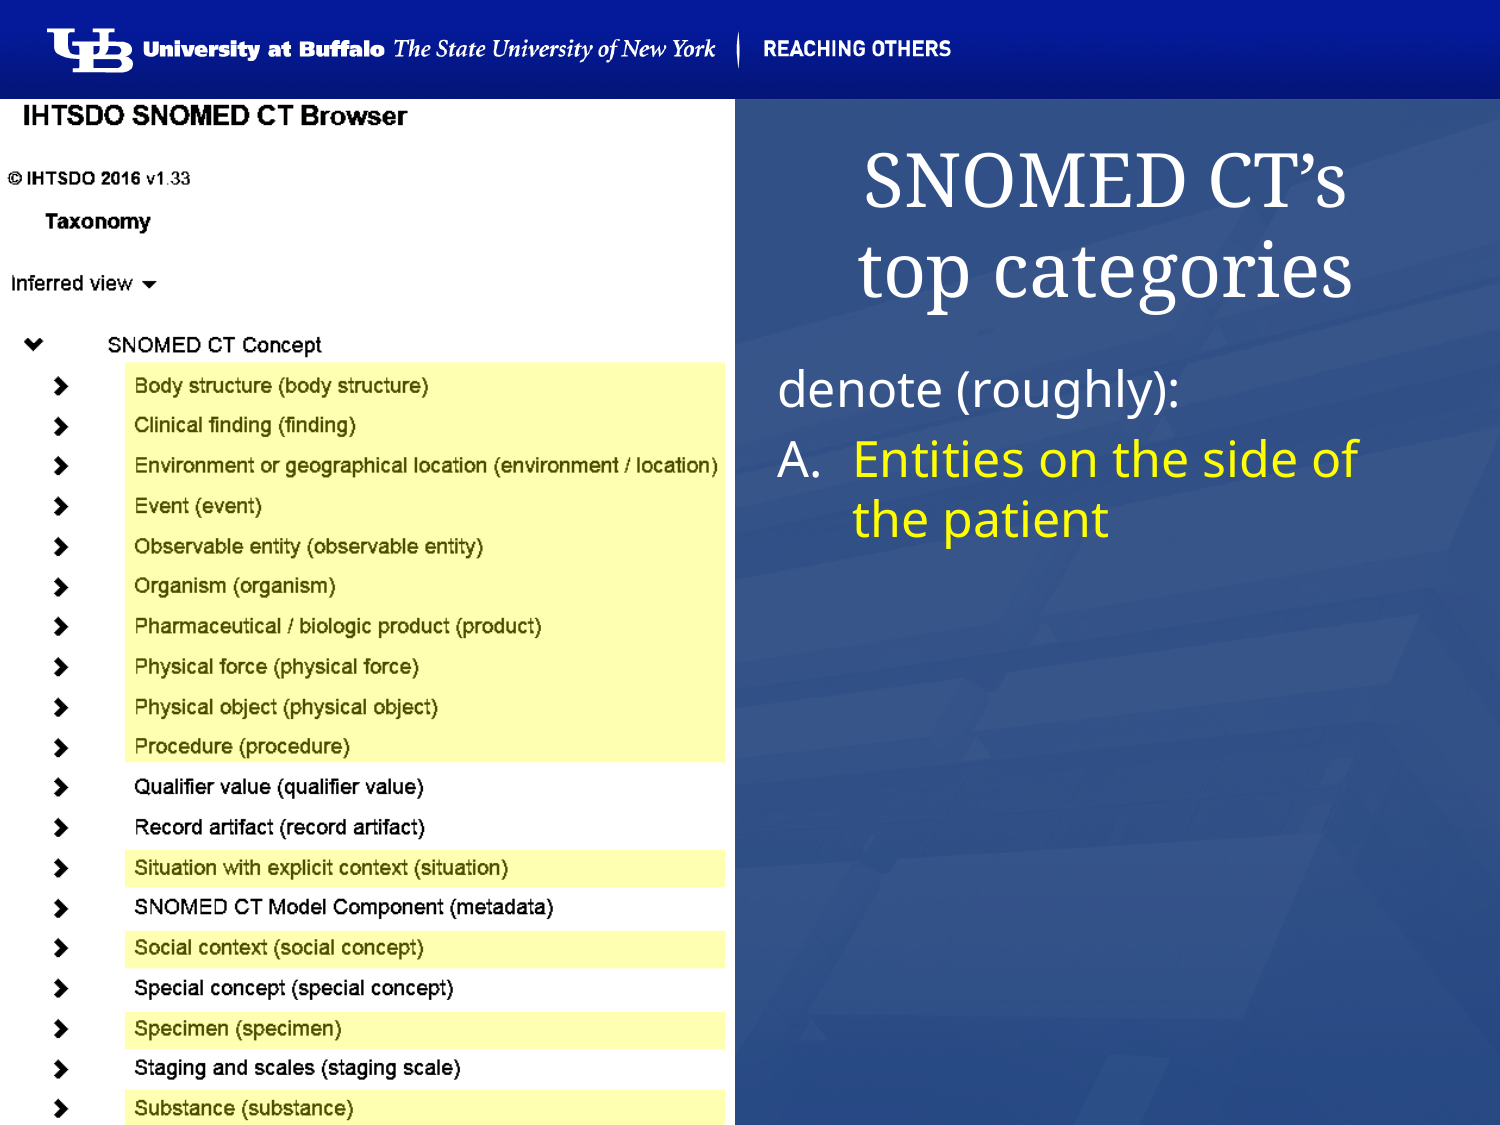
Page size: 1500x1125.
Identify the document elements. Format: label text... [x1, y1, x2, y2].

list denote (roughly): Entities on the side of the patient [762, 350, 1463, 1088]
title SNOMED CT’s top categories [750, 125, 1463, 250]
picture [0, 0, 1500, 1125]
